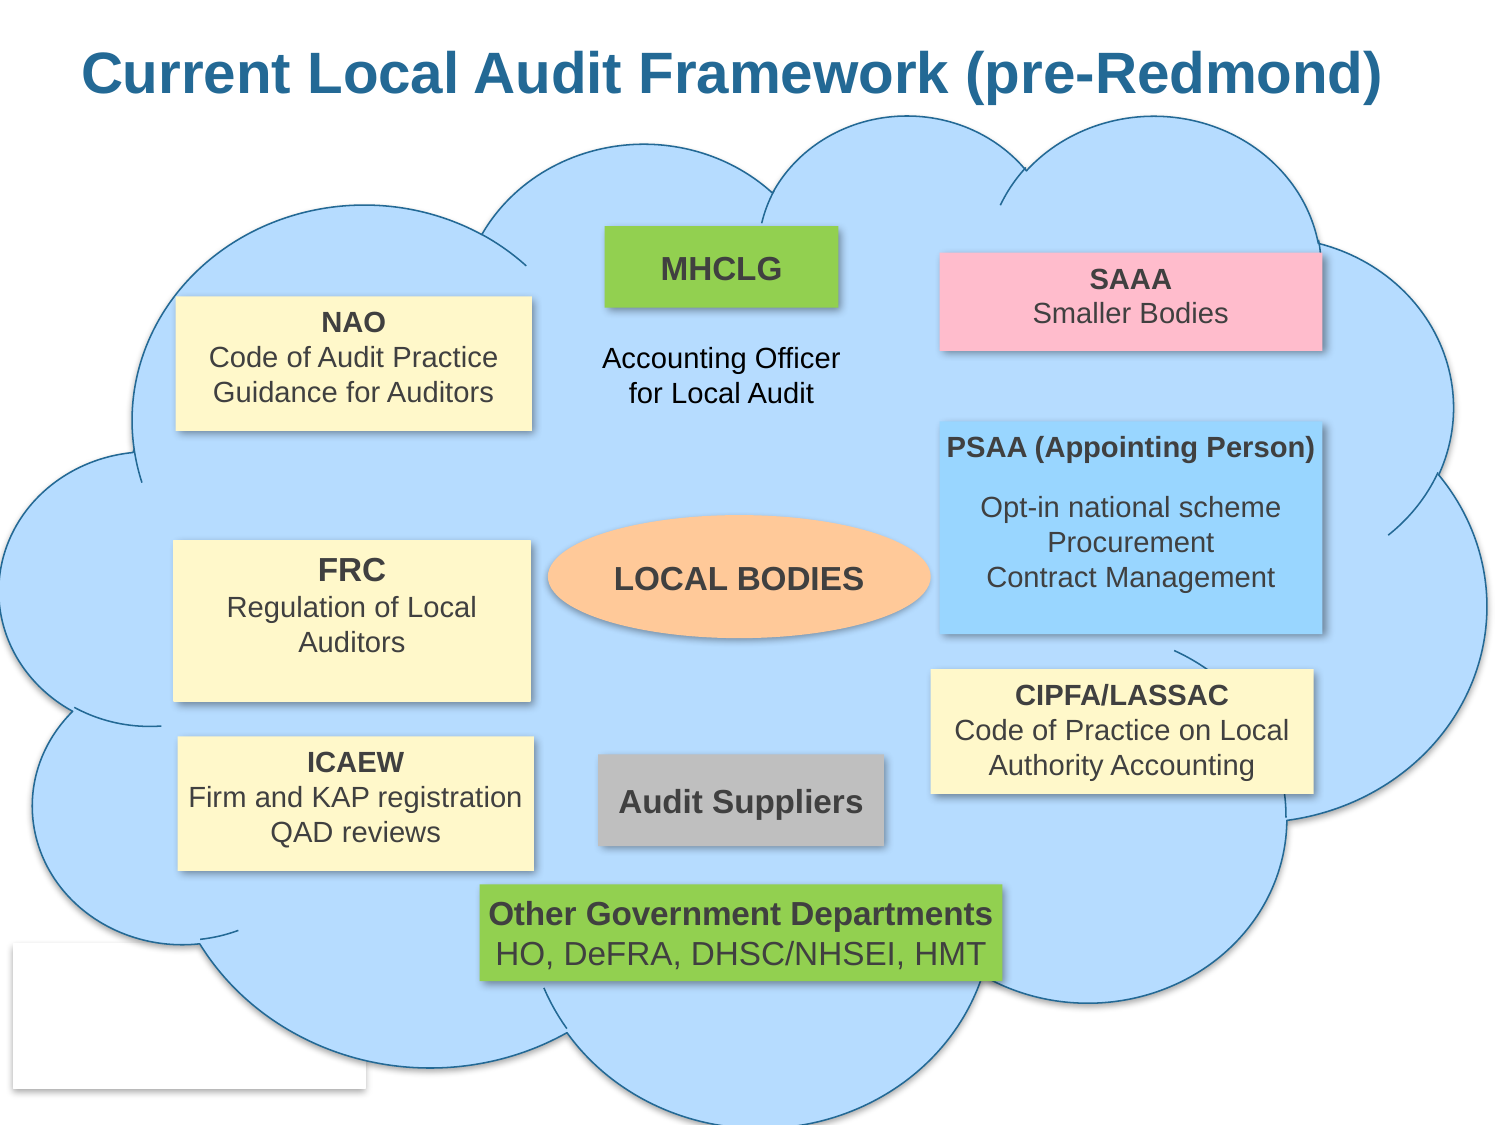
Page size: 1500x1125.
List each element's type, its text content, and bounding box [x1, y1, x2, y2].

title Current Local Audit Framework (pre-Redmond) [66, 0, 1417, 141]
text_box FRC Regulation of Local Auditors [173, 540, 531, 702]
text_box CIPFA/LASSAC Code of Practice on Local Authority Accounting [930, 668, 1314, 795]
text_box Accounting Officer for Local Audit [591, 332, 852, 417]
text_box Other Government Departments HO, DeFRA, DHSC/NHSEI, HMT [479, 884, 1003, 982]
text_box Audit Suppliers [597, 753, 885, 847]
text_box SAAA Smaller Bodies [939, 252, 1323, 352]
text_box [0, 141, 1488, 1125]
text_box LOCAL BODIES [547, 514, 932, 639]
text_box ICAEW Firm and KAP registration QAD reviews [177, 736, 535, 872]
text_box MHCLG [604, 225, 839, 308]
text_box [13, 943, 366, 1089]
text_box PSAA (Appointing Person) Opt-in national scheme Procurement Contract Management [939, 421, 1323, 635]
text_box NAO Code of Audit Practice Guidance for Auditors [175, 296, 533, 432]
